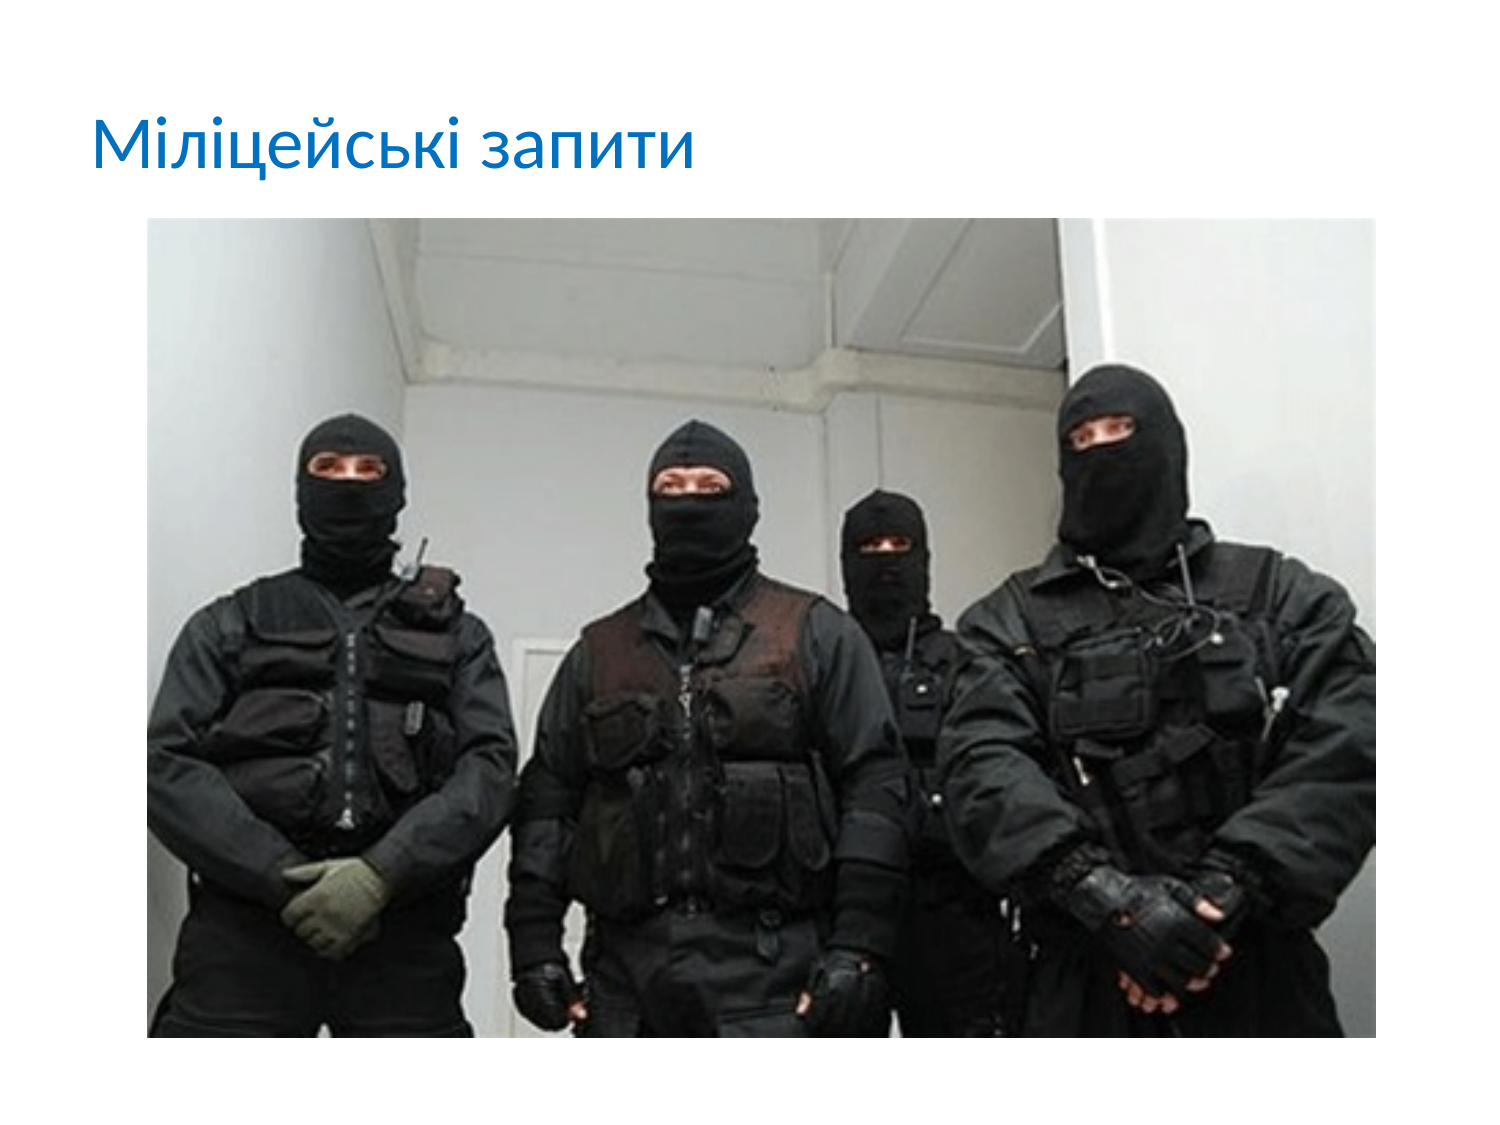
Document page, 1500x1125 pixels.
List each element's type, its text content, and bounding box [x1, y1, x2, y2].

title Міліцейські запити [75, 45, 1425, 233]
picture [147, 218, 1377, 1039]
